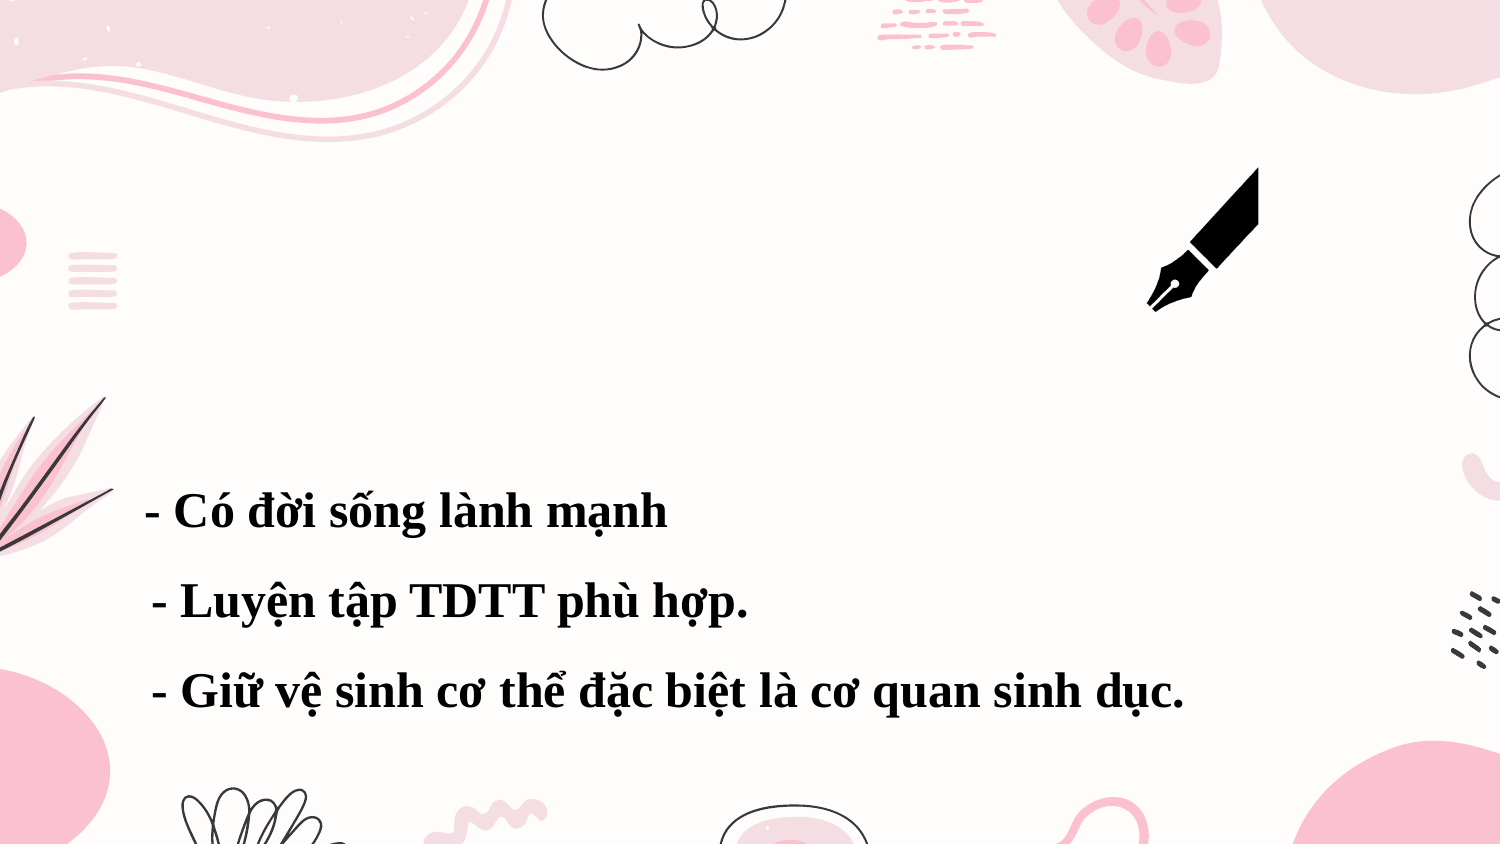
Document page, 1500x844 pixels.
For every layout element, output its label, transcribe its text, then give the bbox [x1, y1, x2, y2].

title - Có đời sống lành mạnh - Luyện tập TDTT phù hợp. - Giữ vệ sinh cơ thể đặc biệt là cơ quan sinh dục. [79, 465, 1335, 733]
picture [1126, 164, 1277, 315]
